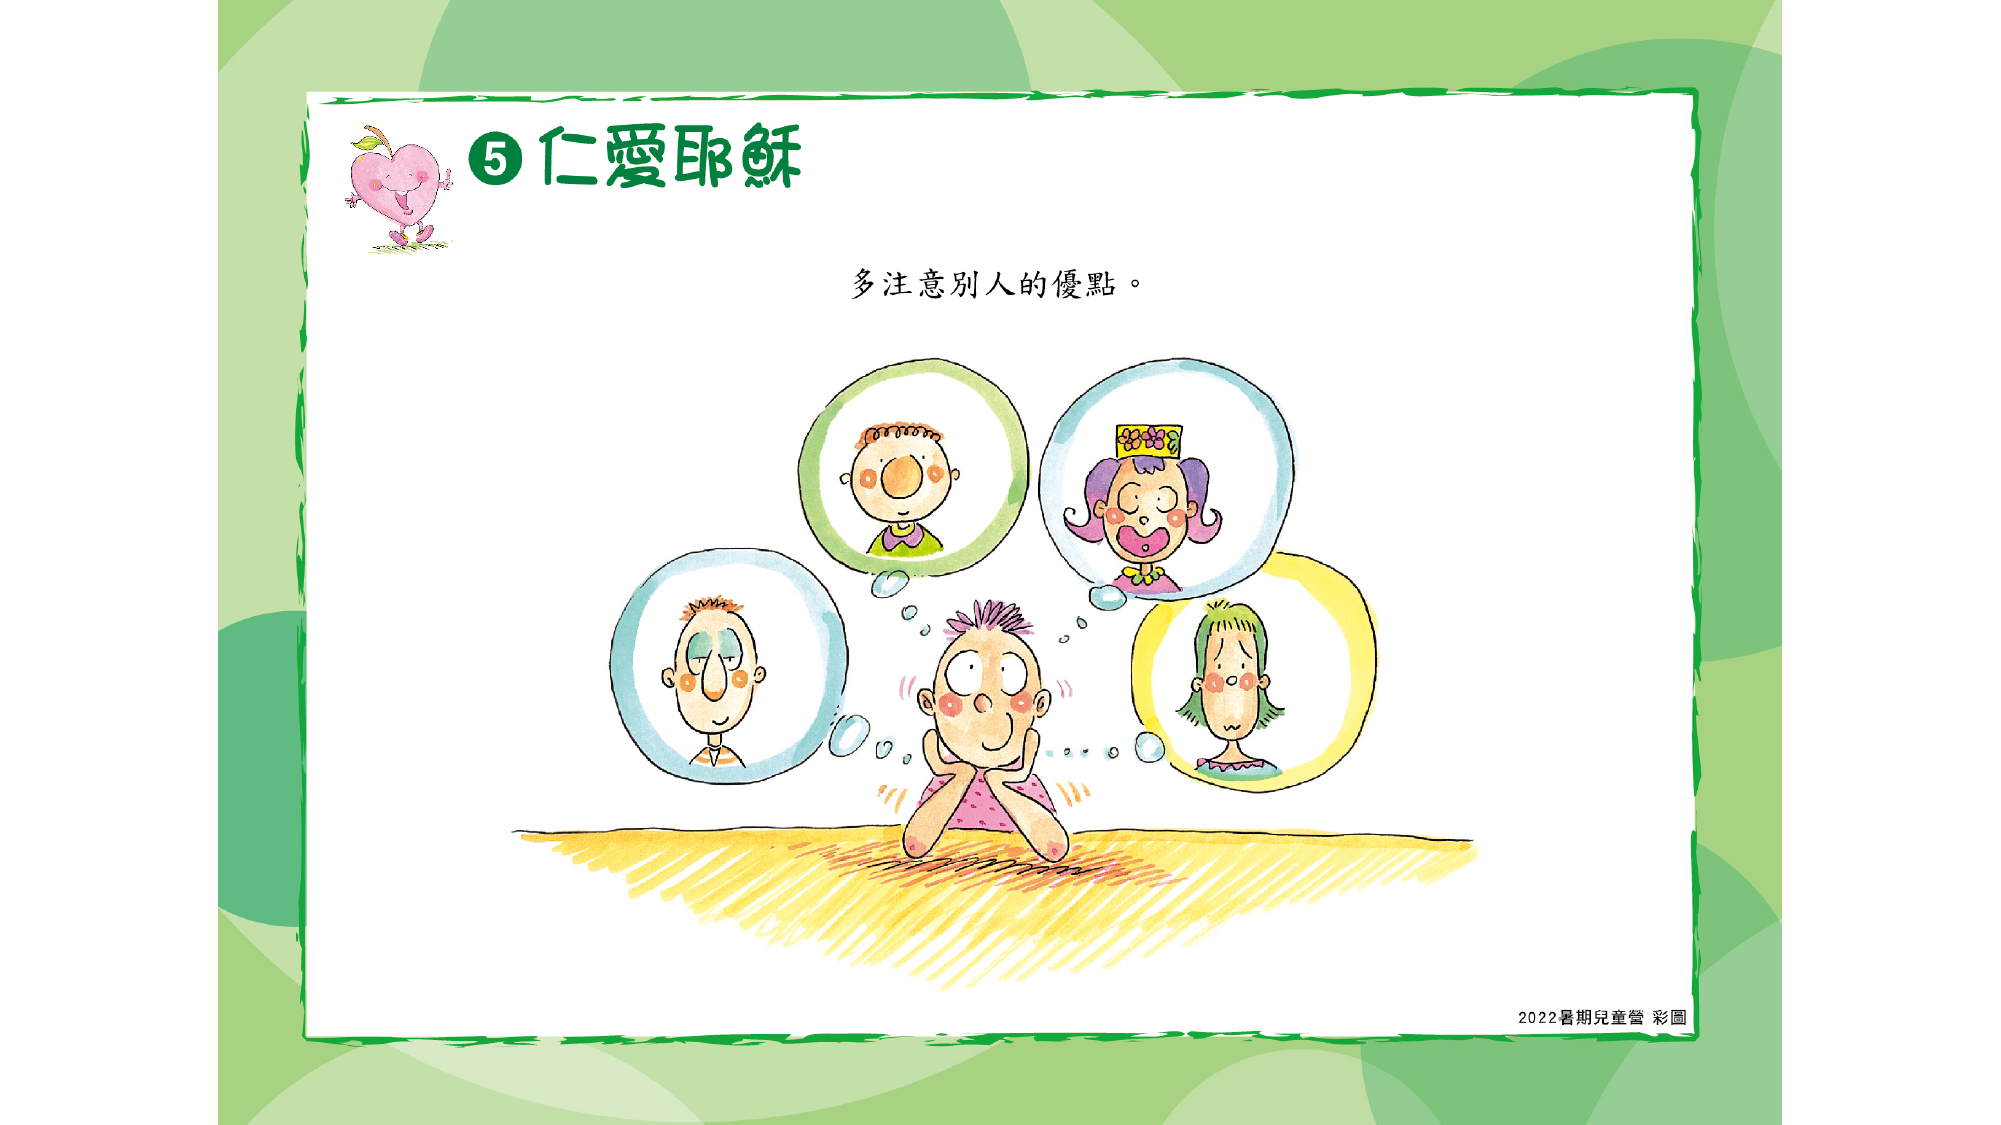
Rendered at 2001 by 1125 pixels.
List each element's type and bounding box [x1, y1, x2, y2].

picture [218, 0, 1782, 1125]
